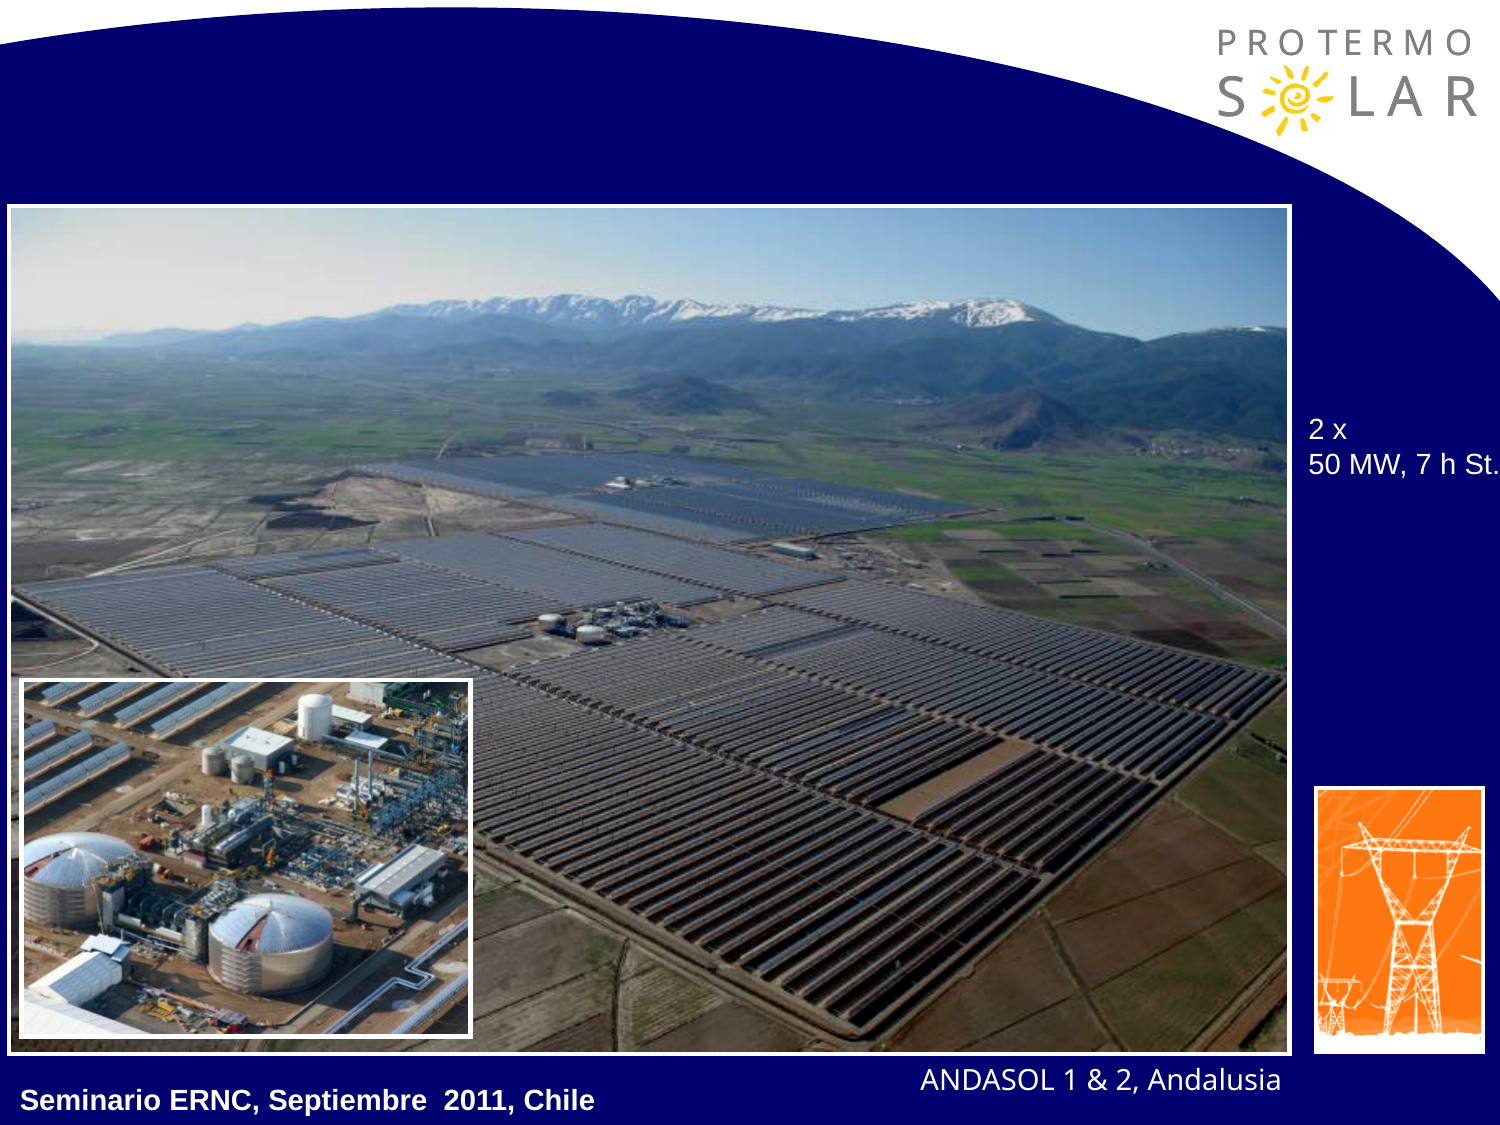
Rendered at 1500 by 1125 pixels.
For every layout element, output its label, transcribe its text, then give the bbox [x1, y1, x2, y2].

picture [1317, 789, 1481, 1050]
text_box 2 x 50 MW, 7 h St. [1293, 402, 1500, 488]
picture [11, 207, 1288, 1053]
text_box ANDASOL 1 & 2, Andalusia [905, 1053, 1325, 1104]
